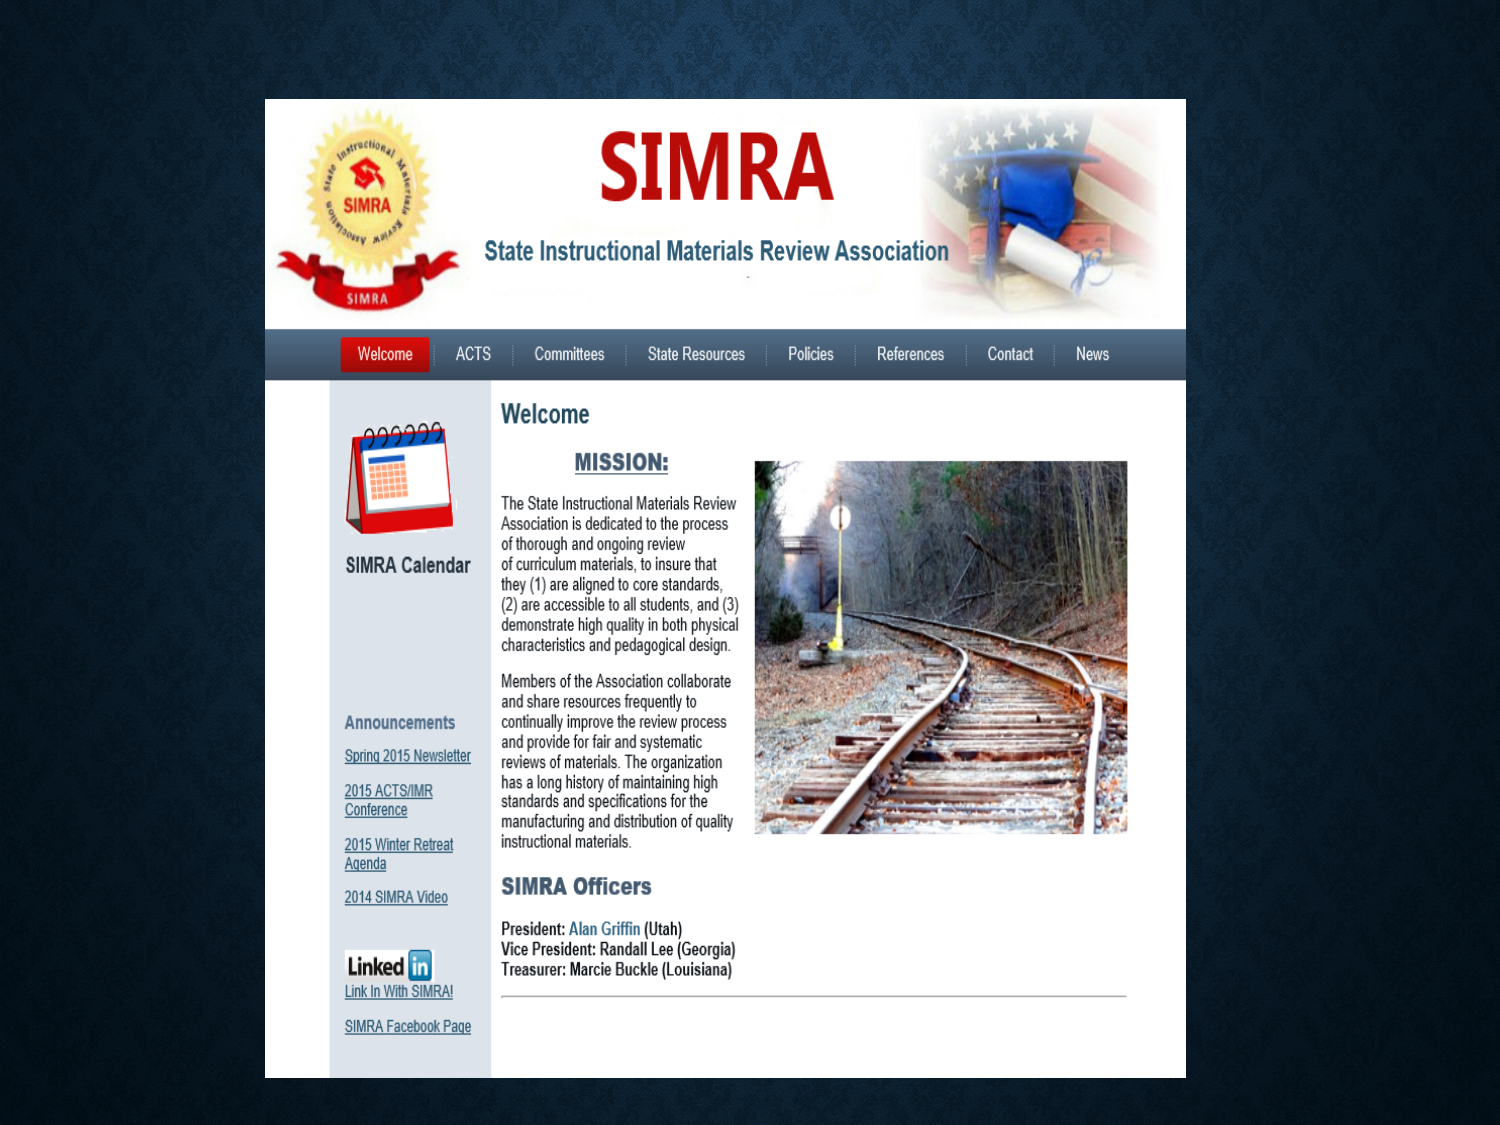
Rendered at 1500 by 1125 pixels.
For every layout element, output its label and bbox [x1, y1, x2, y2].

picture [264, 99, 1186, 1079]
